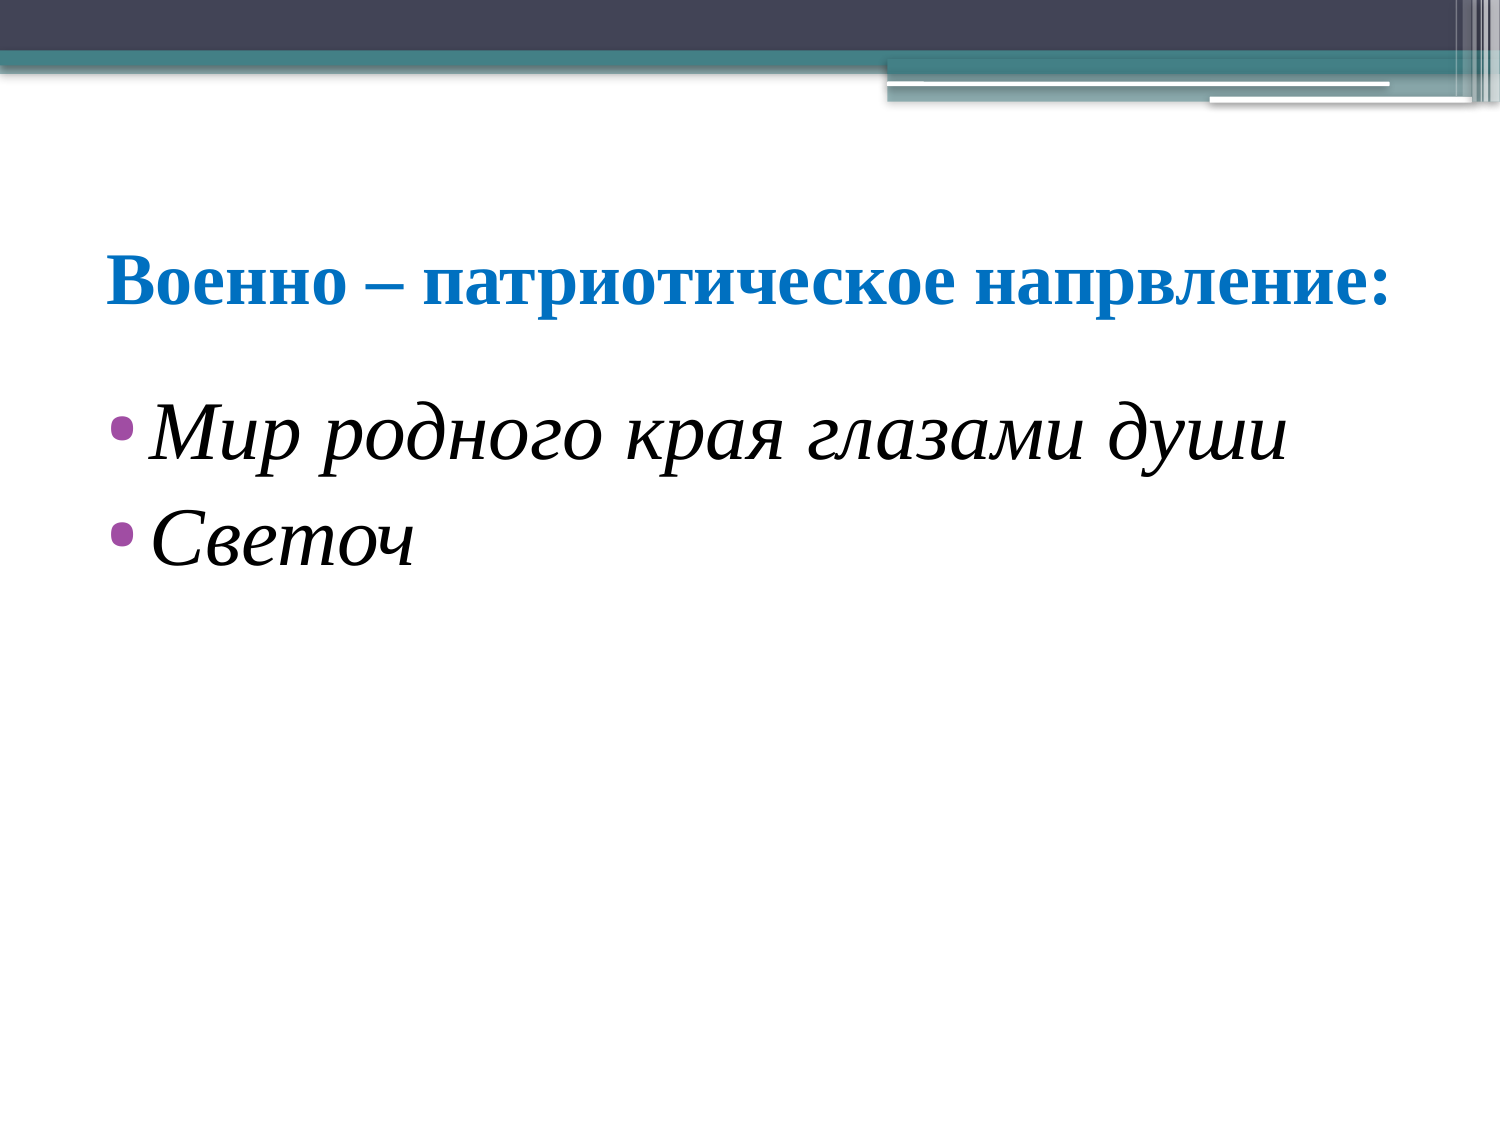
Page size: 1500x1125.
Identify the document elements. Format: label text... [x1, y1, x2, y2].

list Мир родного края глазами души Светоч [75, 368, 1425, 1079]
title Военно – патриотическое напрвление: [75, 187, 1425, 363]
